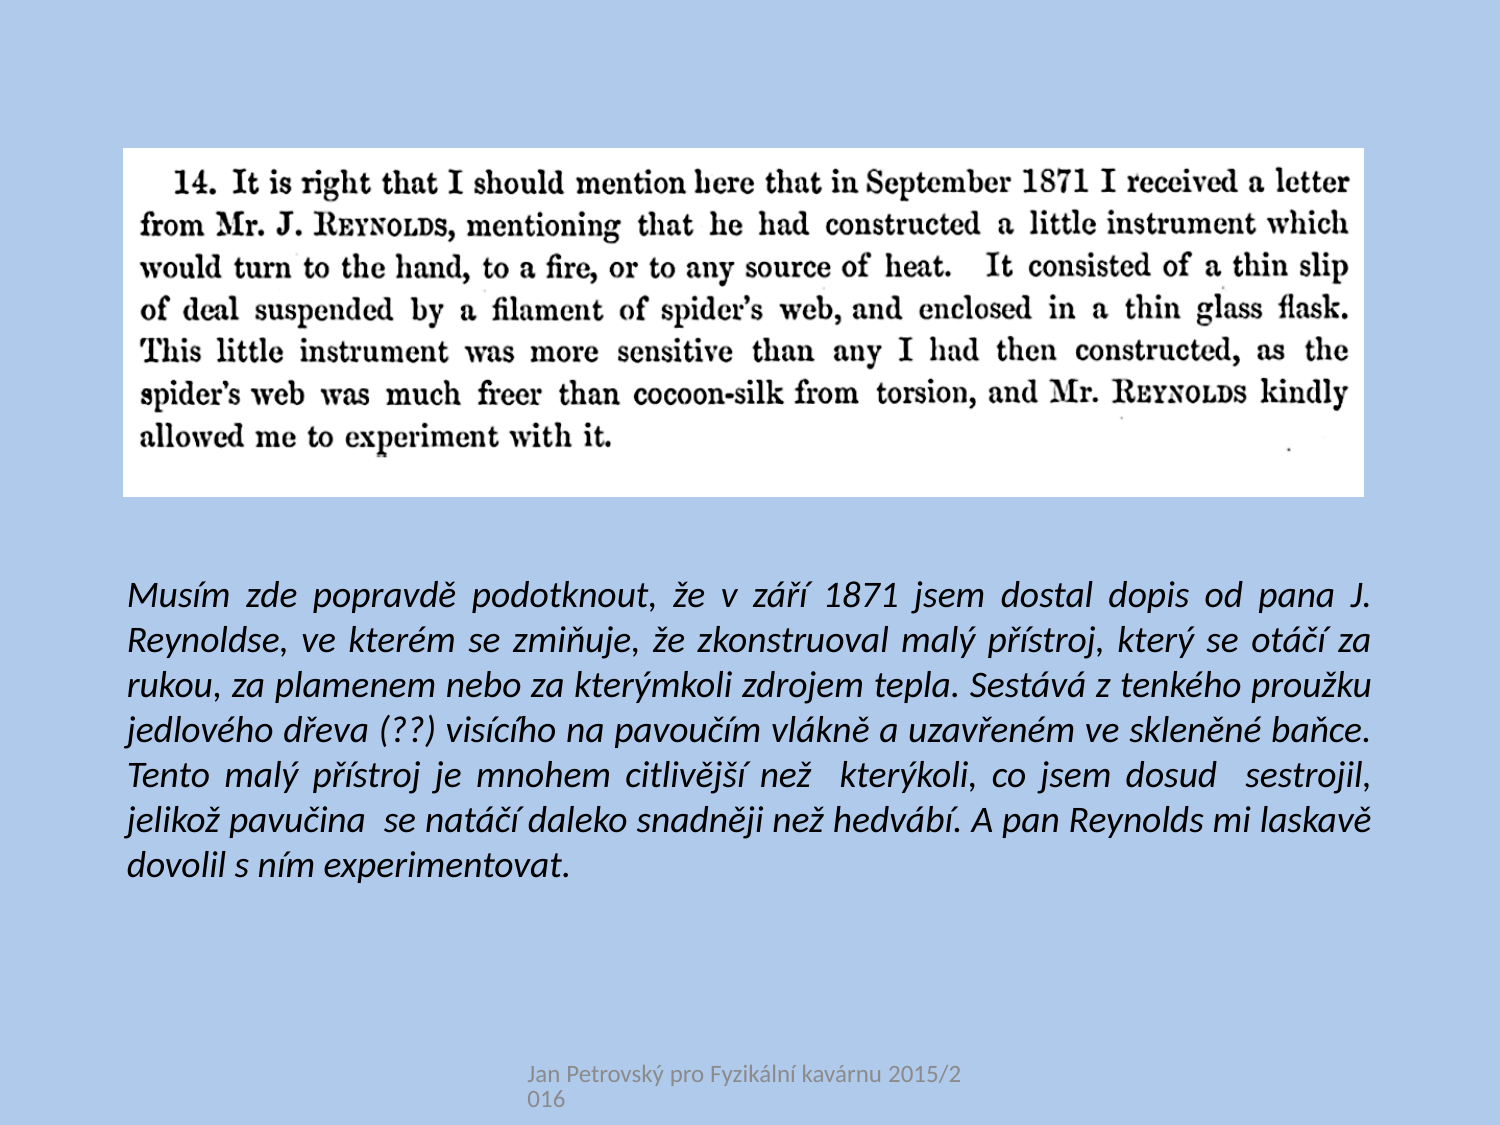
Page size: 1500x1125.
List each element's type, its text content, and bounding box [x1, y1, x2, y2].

picture [123, 148, 1364, 498]
footer Jan Petrovský pro Fyzikální kavárnu 2015/2016 [512, 1042, 988, 1103]
text_box Musím zde popravdě podotknout, že v září 1871 jsem dostal dopis od pana J. Reynoldse, ve kterém se zmiňuje, že zkonstruoval malý přístroj, který se otáčí za rukou, za plamenem nebo za kterýmkoli zdrojem tepla. Sestává z tenkého proužku jedlového dřeva (??) visícího na pavoučím vlákně a uzavřeném ve skleněné baňce. Tento malý přístroj je mnohem citlivější než kterýkoli, co jsem dosud sestrojil, jelikož pavučina se natáčí daleko snadněji než hedvábí. A pan Reynolds mi laskavě dovolil s ním experimentovat. [112, 562, 1388, 893]
